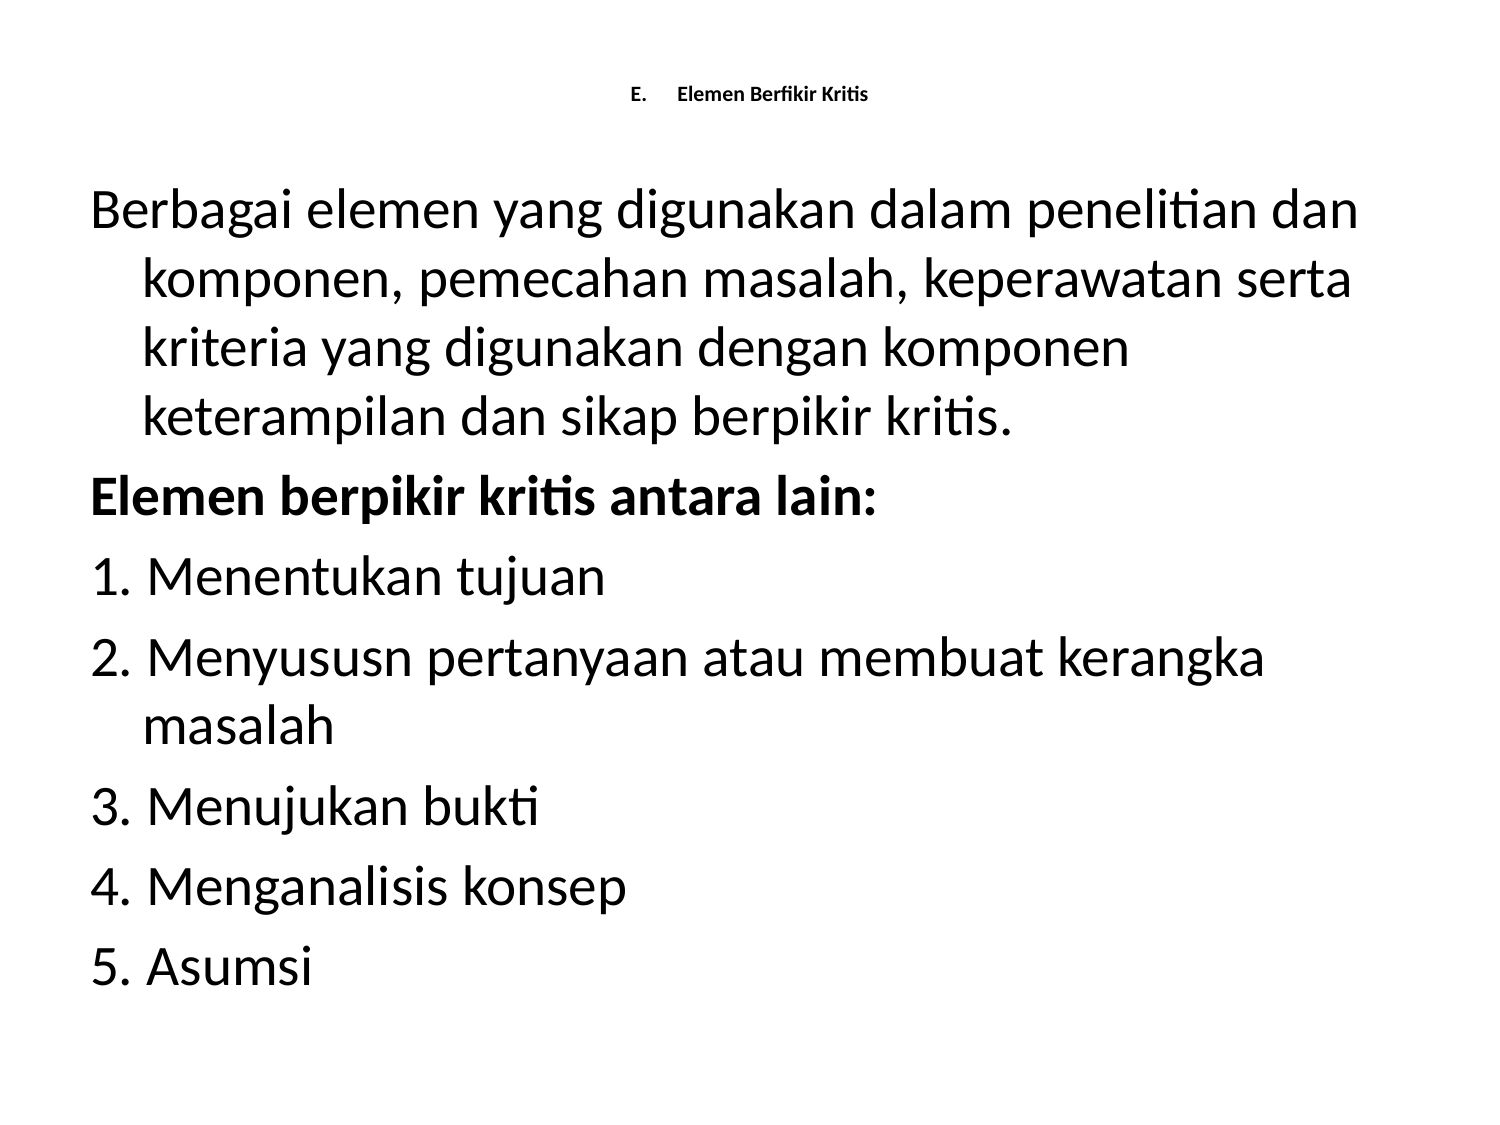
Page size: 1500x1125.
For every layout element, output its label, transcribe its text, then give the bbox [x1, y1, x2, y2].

list Berbagai elemen yang digunakan dalam penelitian dan komponen, pemecahan masalah, keperawatan serta kriteria yang digunakan dengan komponen keterampilan dan sikap berpikir kritis. Elemen berpikir kritis antara lain: 1. Menentukan tujuan 2. Menyususn pertanyaan atau membuat kerangka masalah 3. Menujukan bukti 4. Menganalisis konsep 5. Asumsi [75, 164, 1425, 1005]
title E. Elemen Berfikir Kritis [75, 45, 1425, 141]
